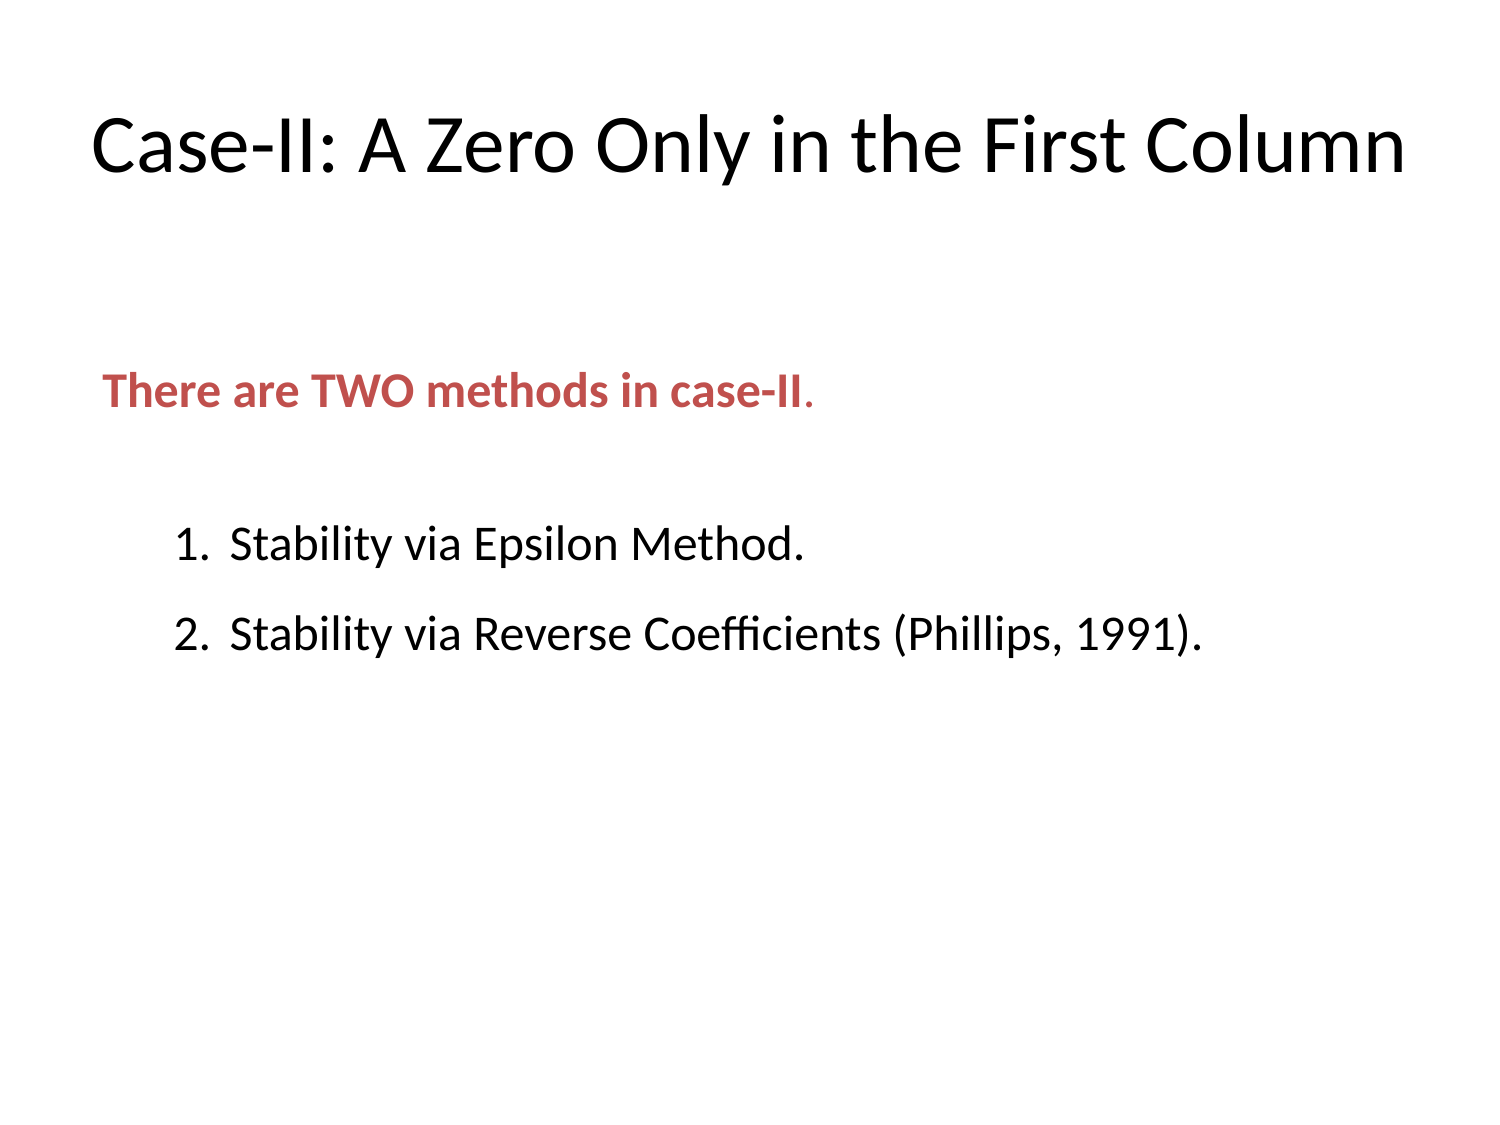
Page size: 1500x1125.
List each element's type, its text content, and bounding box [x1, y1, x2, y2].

text_box Stability via Epsilon Method. Stability via Reverse Coefficients (Phillips, 1991). [158, 473, 1220, 714]
title Case-II: A Zero Only in the First Column [75, 45, 1425, 233]
text_box There are TWO methods in case-II. [87, 349, 1138, 425]
